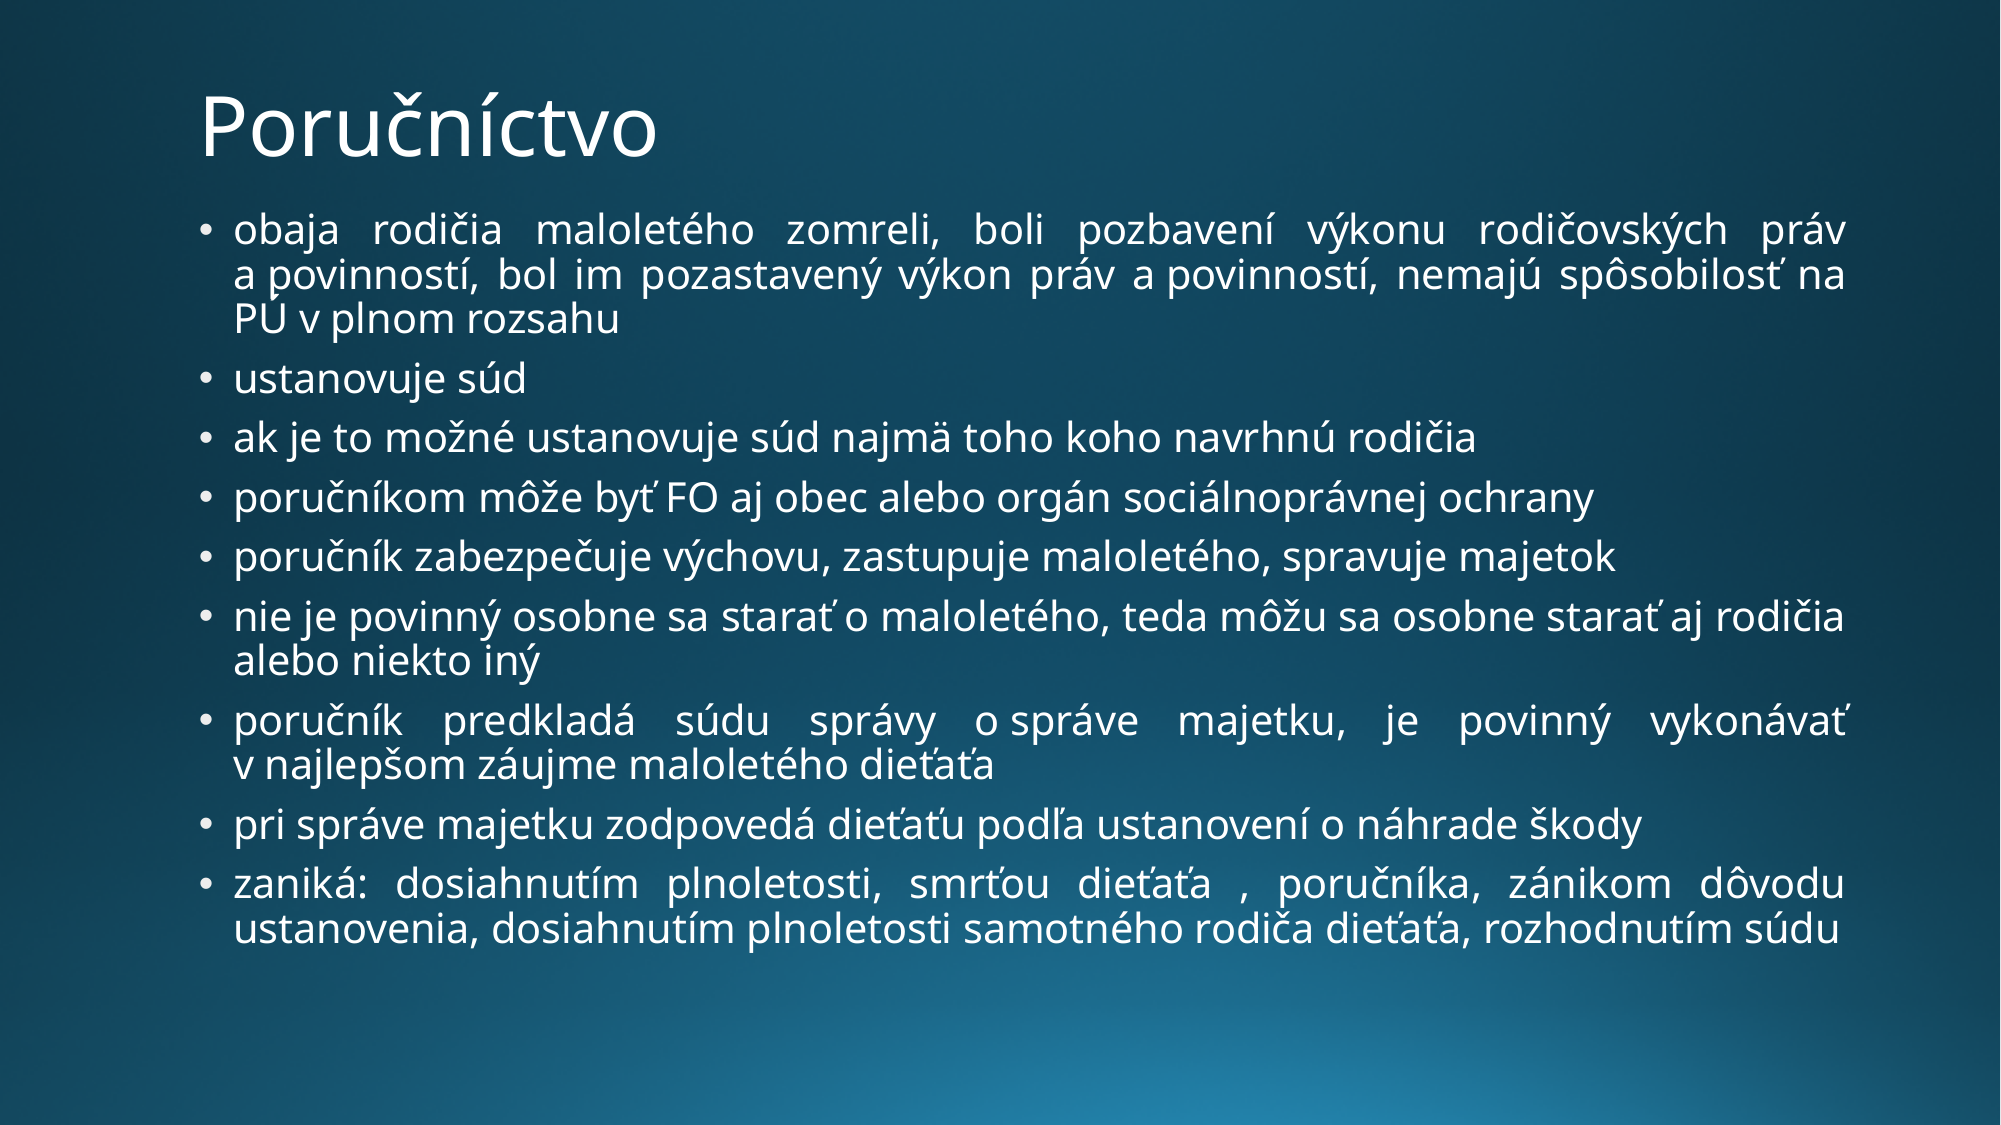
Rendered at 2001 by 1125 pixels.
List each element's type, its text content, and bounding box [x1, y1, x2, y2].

text_box Poručníctvo [183, 65, 1845, 181]
picture [0, 0, 2001, 1125]
list obaja rodičia maloletého zomreli, boli pozbavení výkonu rodičovských práv a povinností, bol im pozastavený výkon práv a povinností, nemajú spôsobilosť na PÚ v plnom rozsahu ustanovuje súd ak je to možné ustanovuje súd najmä toho koho navrhnú rodičia poručníkom môže byť FO aj obec alebo orgán sociálnoprávnej ochrany poručník zabezpečuje výchovu, zastupuje maloletého, spravuje majetok nie je povinný osobne sa starať o maloletého, teda môžu sa osobne starať aj rodičia alebo niekto iný poručník predkladá súdu správy o správe majetku, je povinný vykonávať v najlepšom záujme maloletého dieťaťa pri správe majetku zodpovedá dieťaťu podľa ustanovení o náhrade škody zaniká: dosiahnutím plnoletosti, smrťou dieťaťa , poručníka, zánikom dôvodu ustanovenia, dosiahnutím plnoletosti samotného rodiča dieťaťa, rozhodnutím súdu [183, 201, 1863, 1014]
